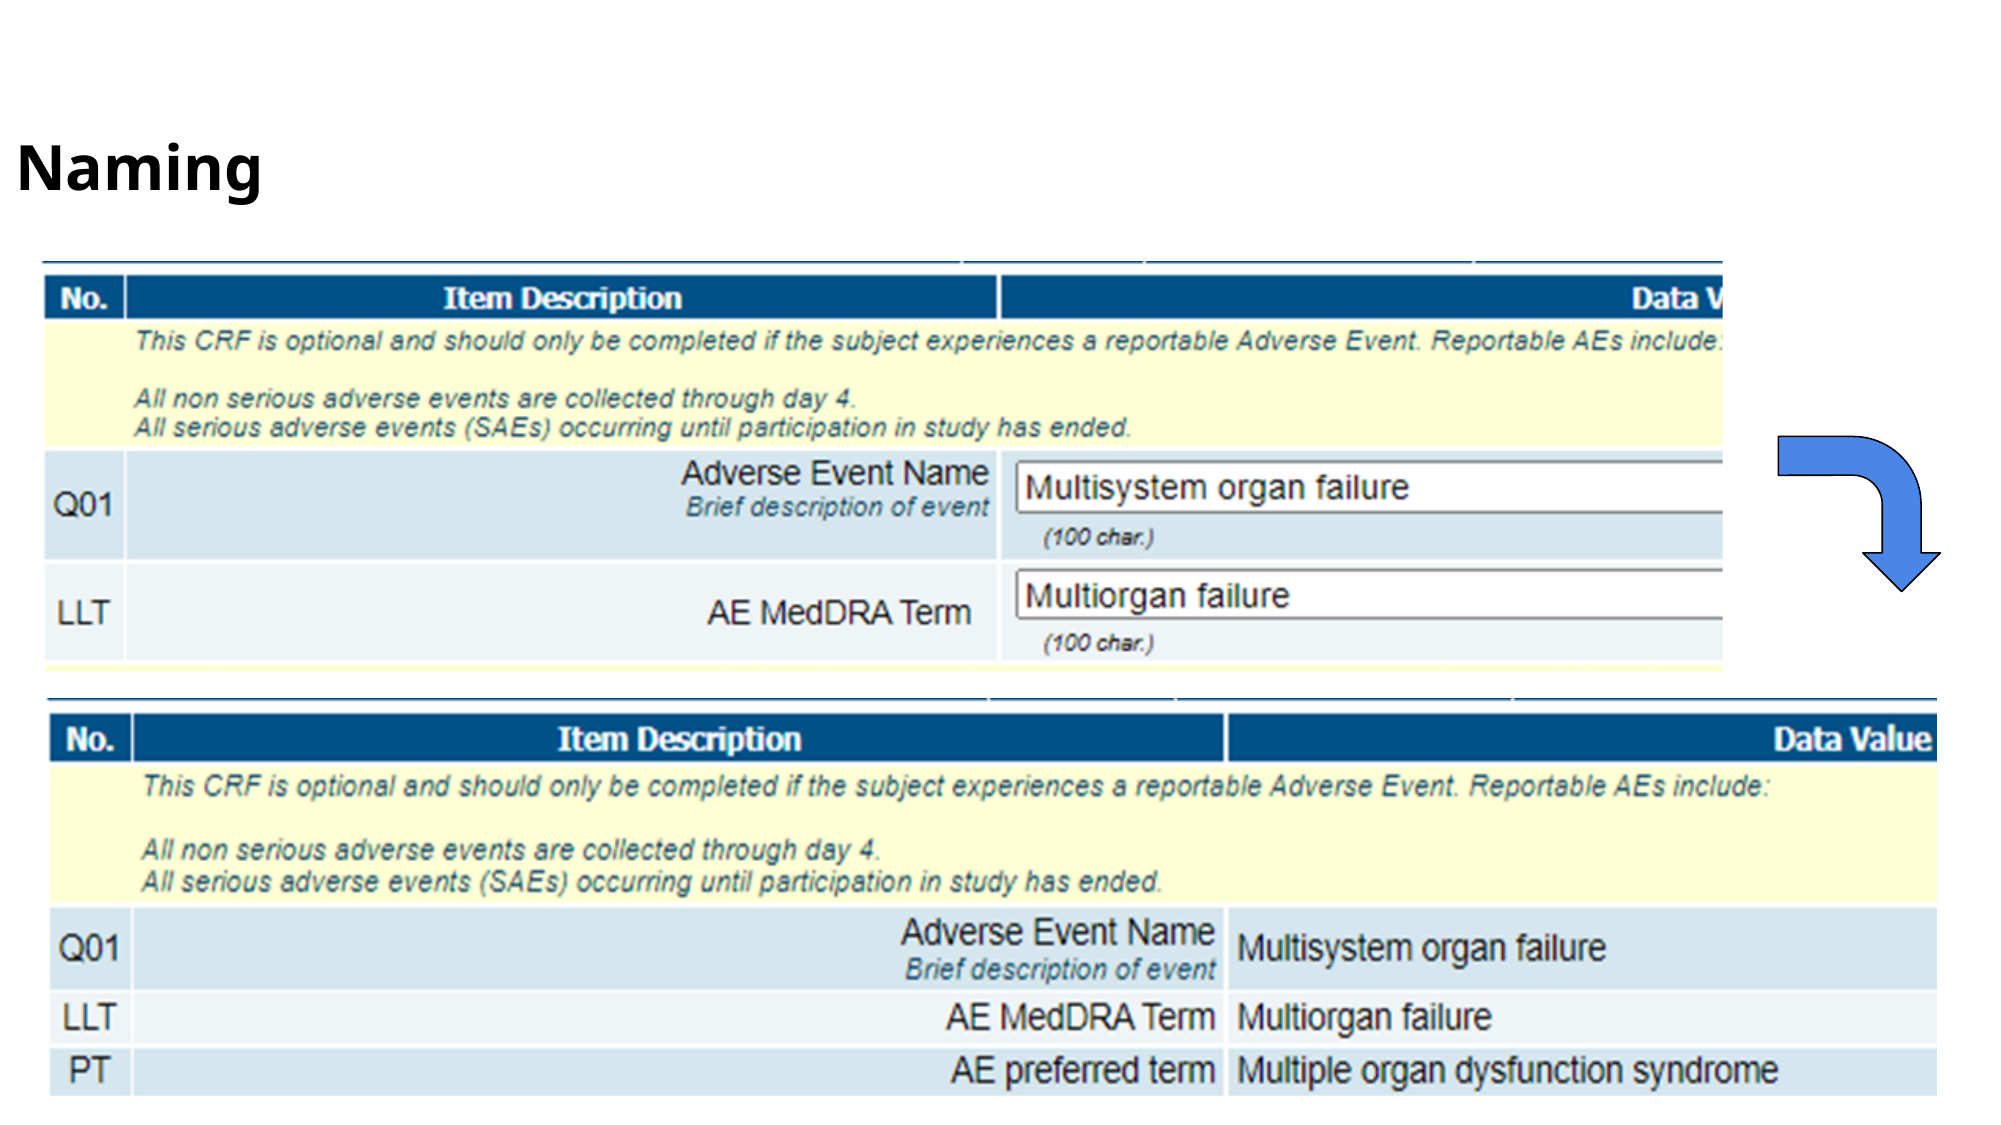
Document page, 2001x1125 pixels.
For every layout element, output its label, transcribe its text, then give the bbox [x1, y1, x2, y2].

title Naming [0, 97, 1864, 234]
text_box [1778, 436, 1941, 592]
picture [33, 697, 1938, 1096]
picture [33, 261, 1723, 672]
